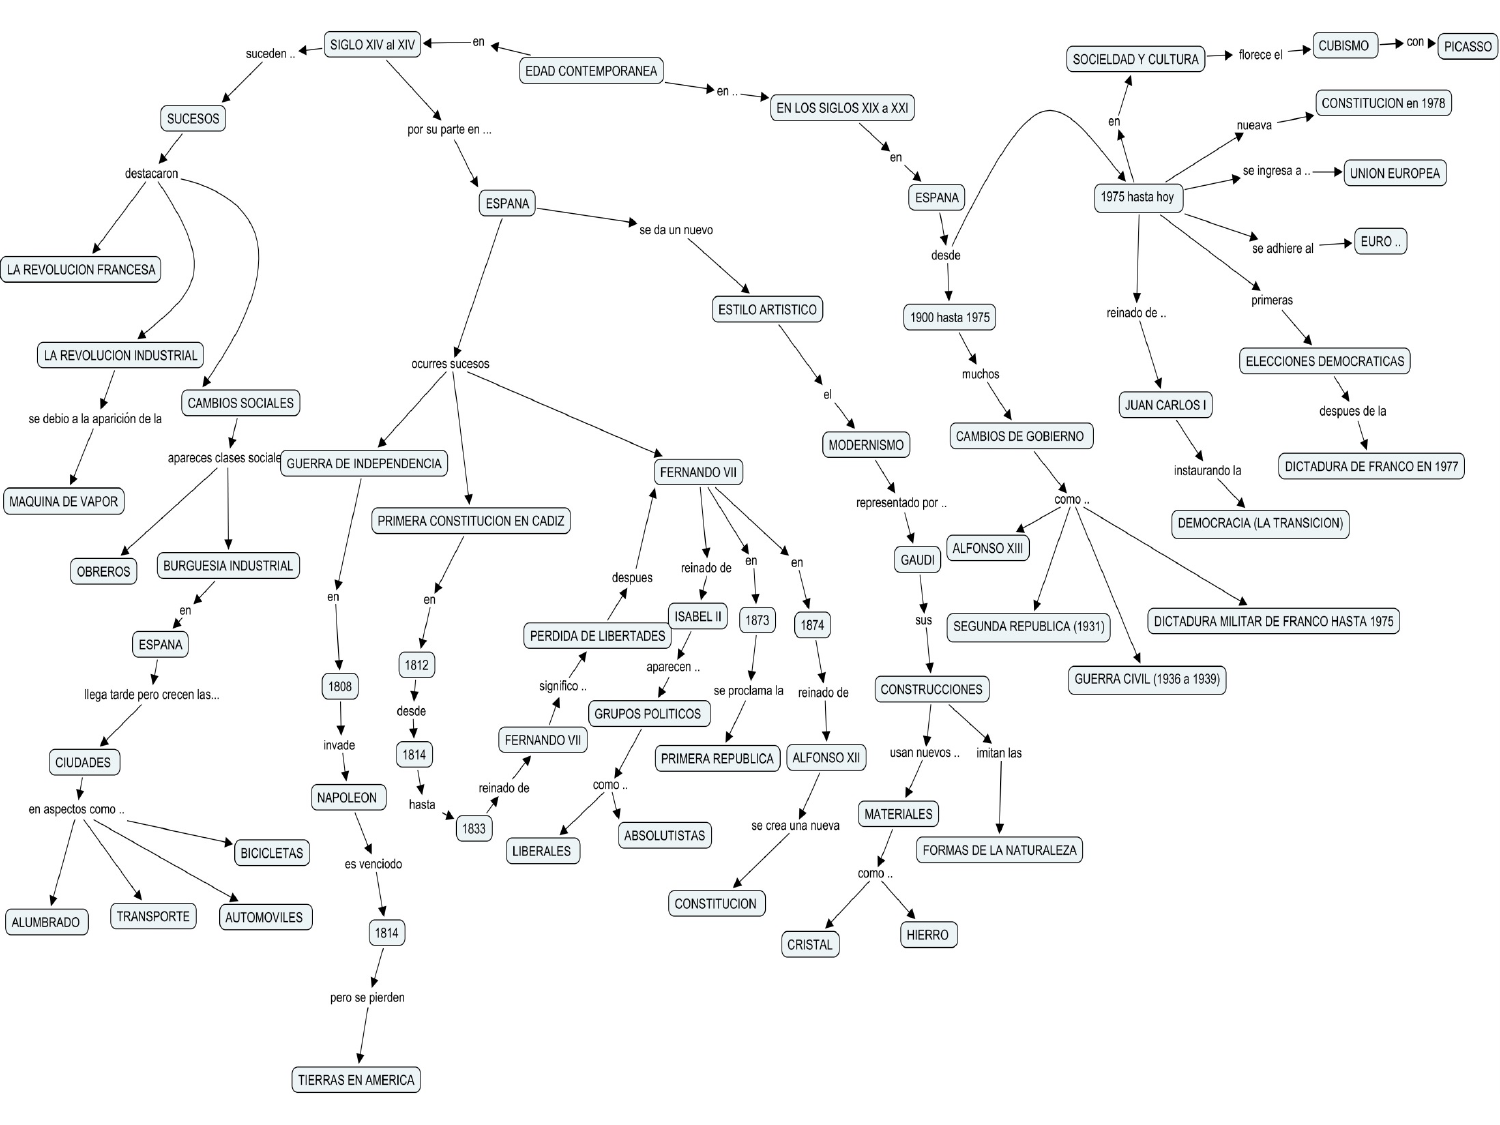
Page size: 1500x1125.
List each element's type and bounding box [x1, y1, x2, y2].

list [0, 30, 1500, 1095]
